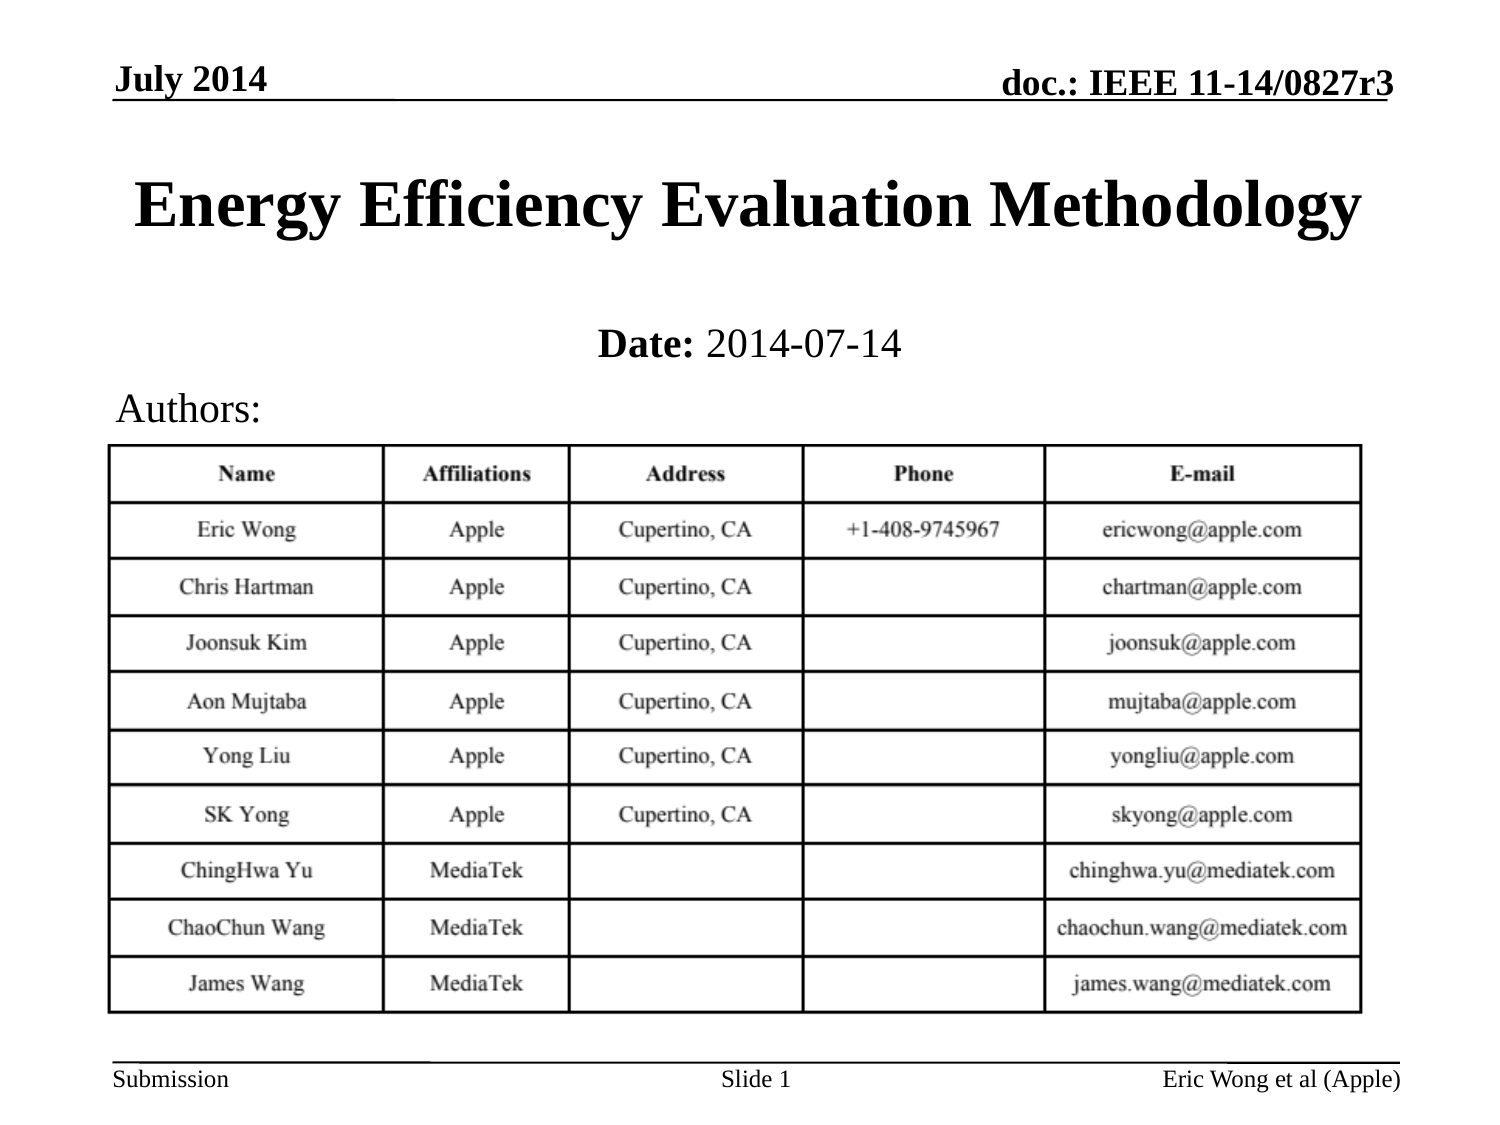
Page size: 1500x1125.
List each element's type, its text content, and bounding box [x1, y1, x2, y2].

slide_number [114, 54, 493, 100]
footer Eric Wong et al (Apple) [902, 1065, 1402, 1093]
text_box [94, 444, 1499, 1057]
text_box Authors: [100, 373, 338, 436]
list Date: 2014-07-14 [112, 308, 1388, 374]
title Energy Efficiency Evaluation Methodology [112, 112, 1388, 288]
slide_number Slide 1 [712, 1065, 800, 1123]
